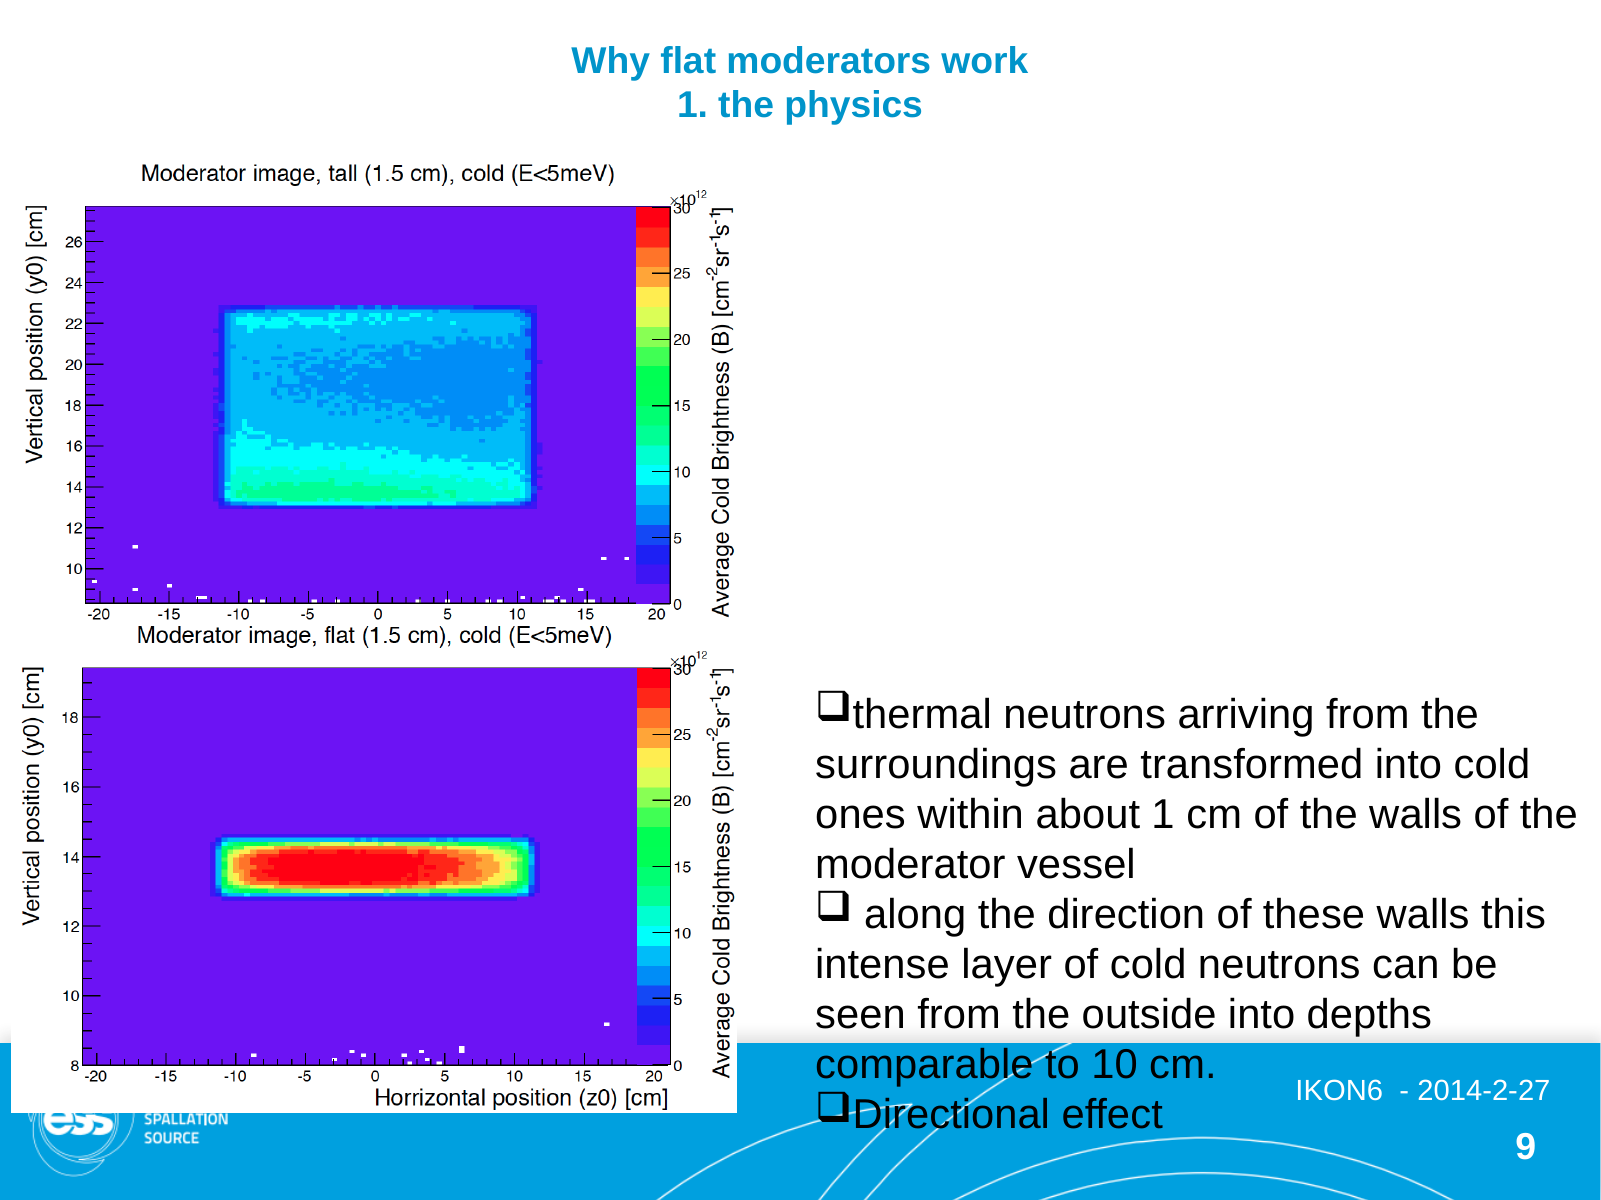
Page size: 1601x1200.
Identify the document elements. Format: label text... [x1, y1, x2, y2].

picture [10, 158, 739, 1113]
title Why flat moderators work 1. the physics [80, 27, 1521, 134]
text_box 9 [1178, 1145, 1553, 1177]
text_box thermal neutrons arriving from the surroundings are transformed into cold ones within about 1 cm of the walls of the moderator vessel along the direction of these walls this intense layer of cold neutrons can be seen from the outside into depths comparable to 10 cm. Directional effect [800, 679, 1601, 1145]
